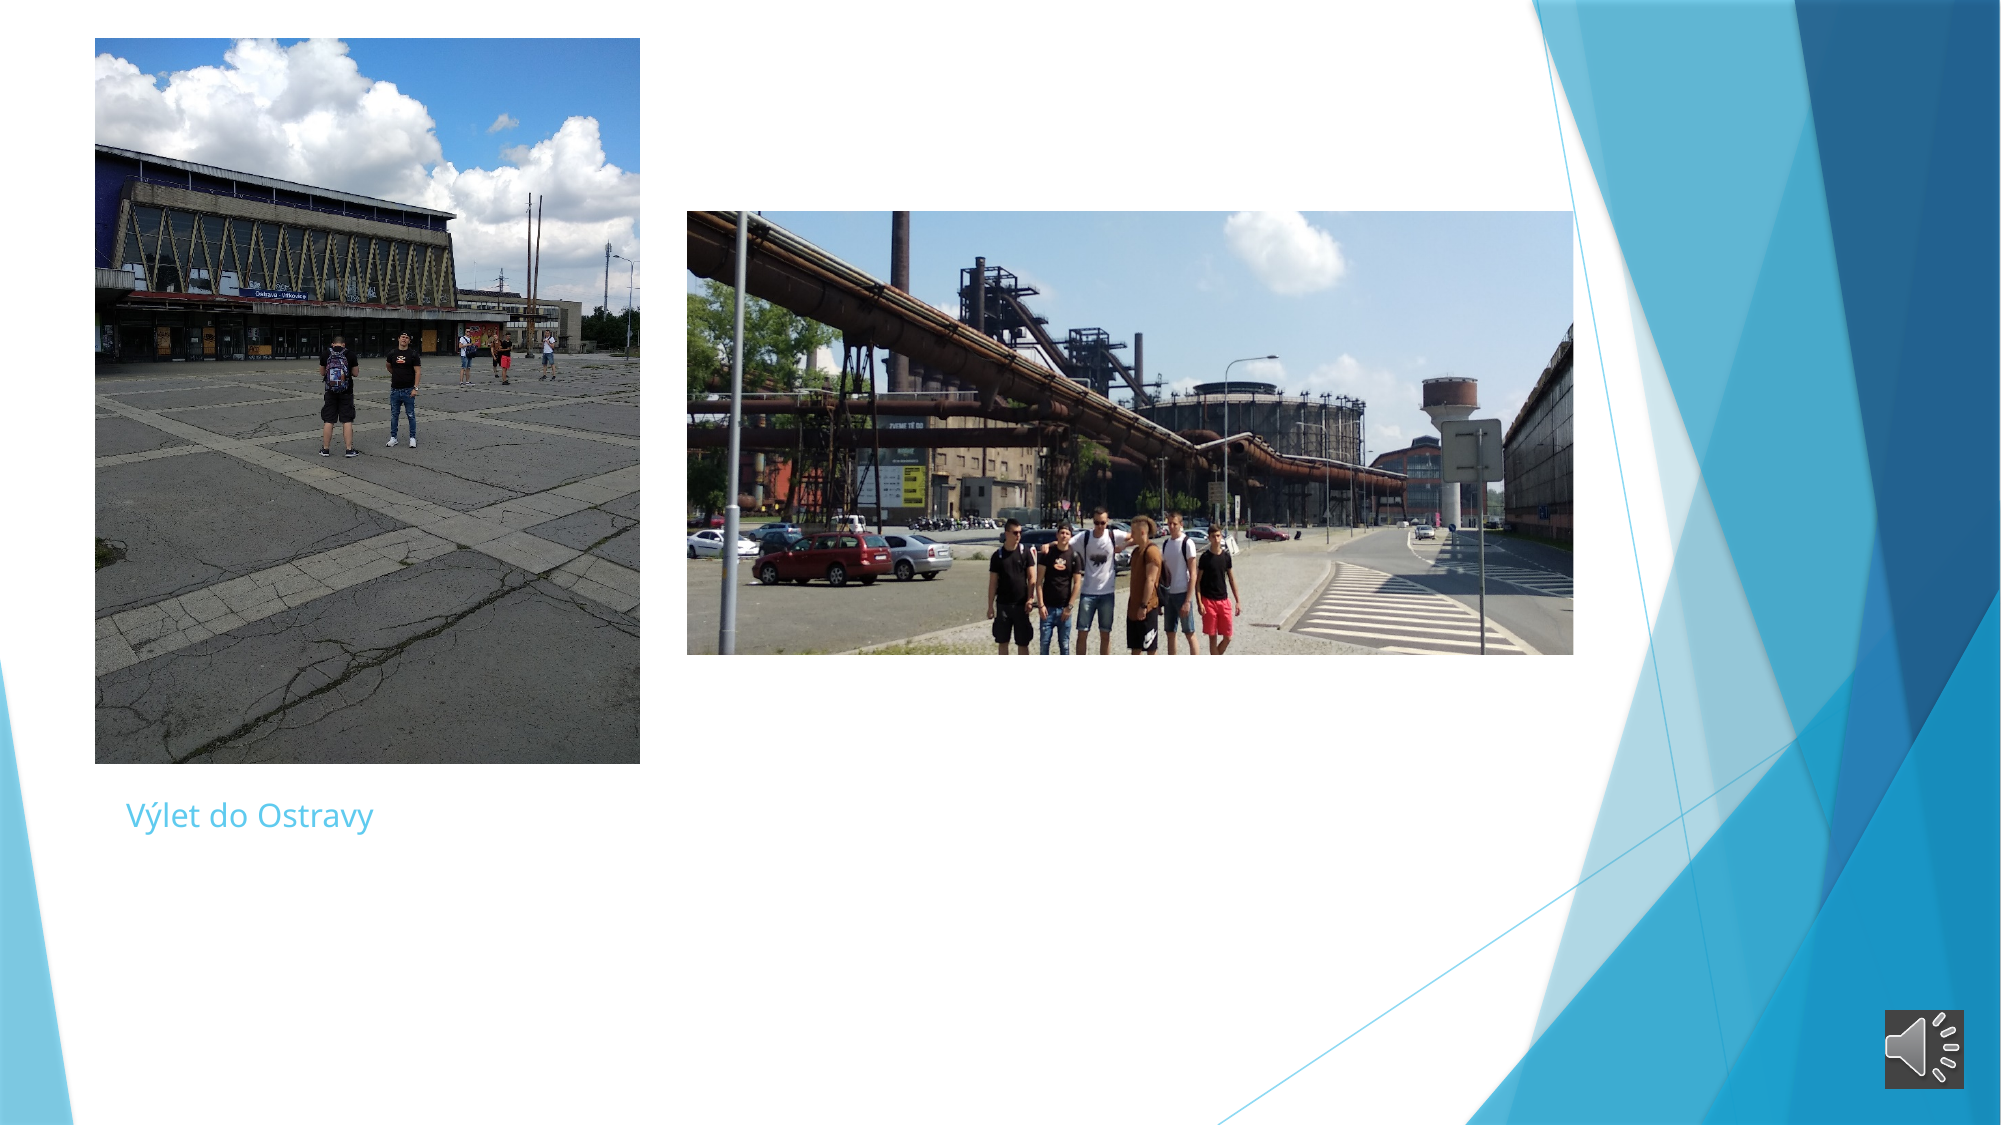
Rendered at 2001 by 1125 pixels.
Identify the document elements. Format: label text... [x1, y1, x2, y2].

picture [1884, 1009, 1966, 1090]
title Výlet do Ostravy [111, 787, 1522, 881]
picture [95, 38, 641, 765]
picture [686, 211, 1574, 655]
